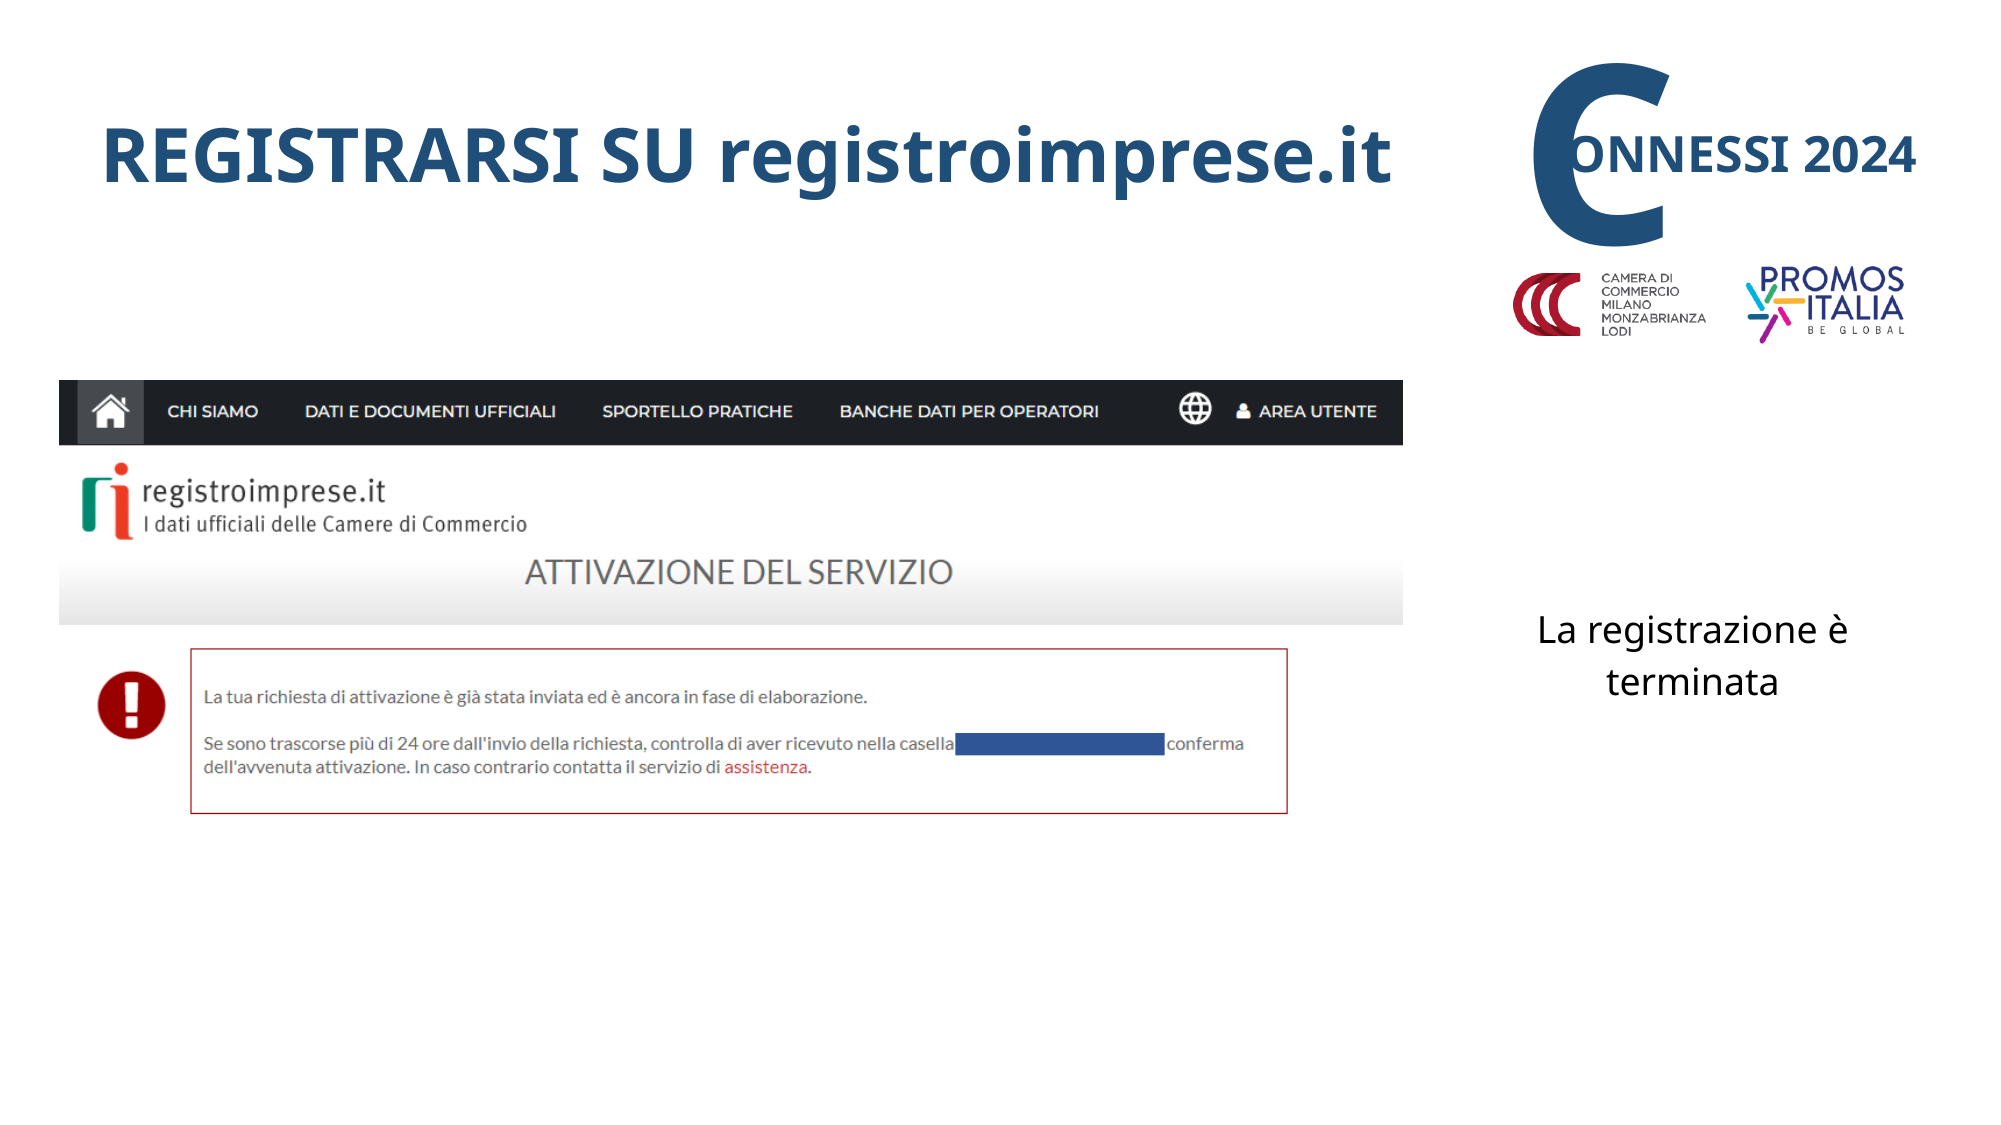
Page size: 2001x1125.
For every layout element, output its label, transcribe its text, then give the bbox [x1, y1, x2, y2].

picture [1742, 306, 1907, 346]
picture [1513, 306, 1706, 336]
text_box REGISTRARSI SU registroimprese.it [85, 99, 1415, 205]
text_box La registrazione è terminata [1459, 591, 1926, 710]
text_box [1485, 0, 1926, 306]
picture [59, 380, 1403, 855]
